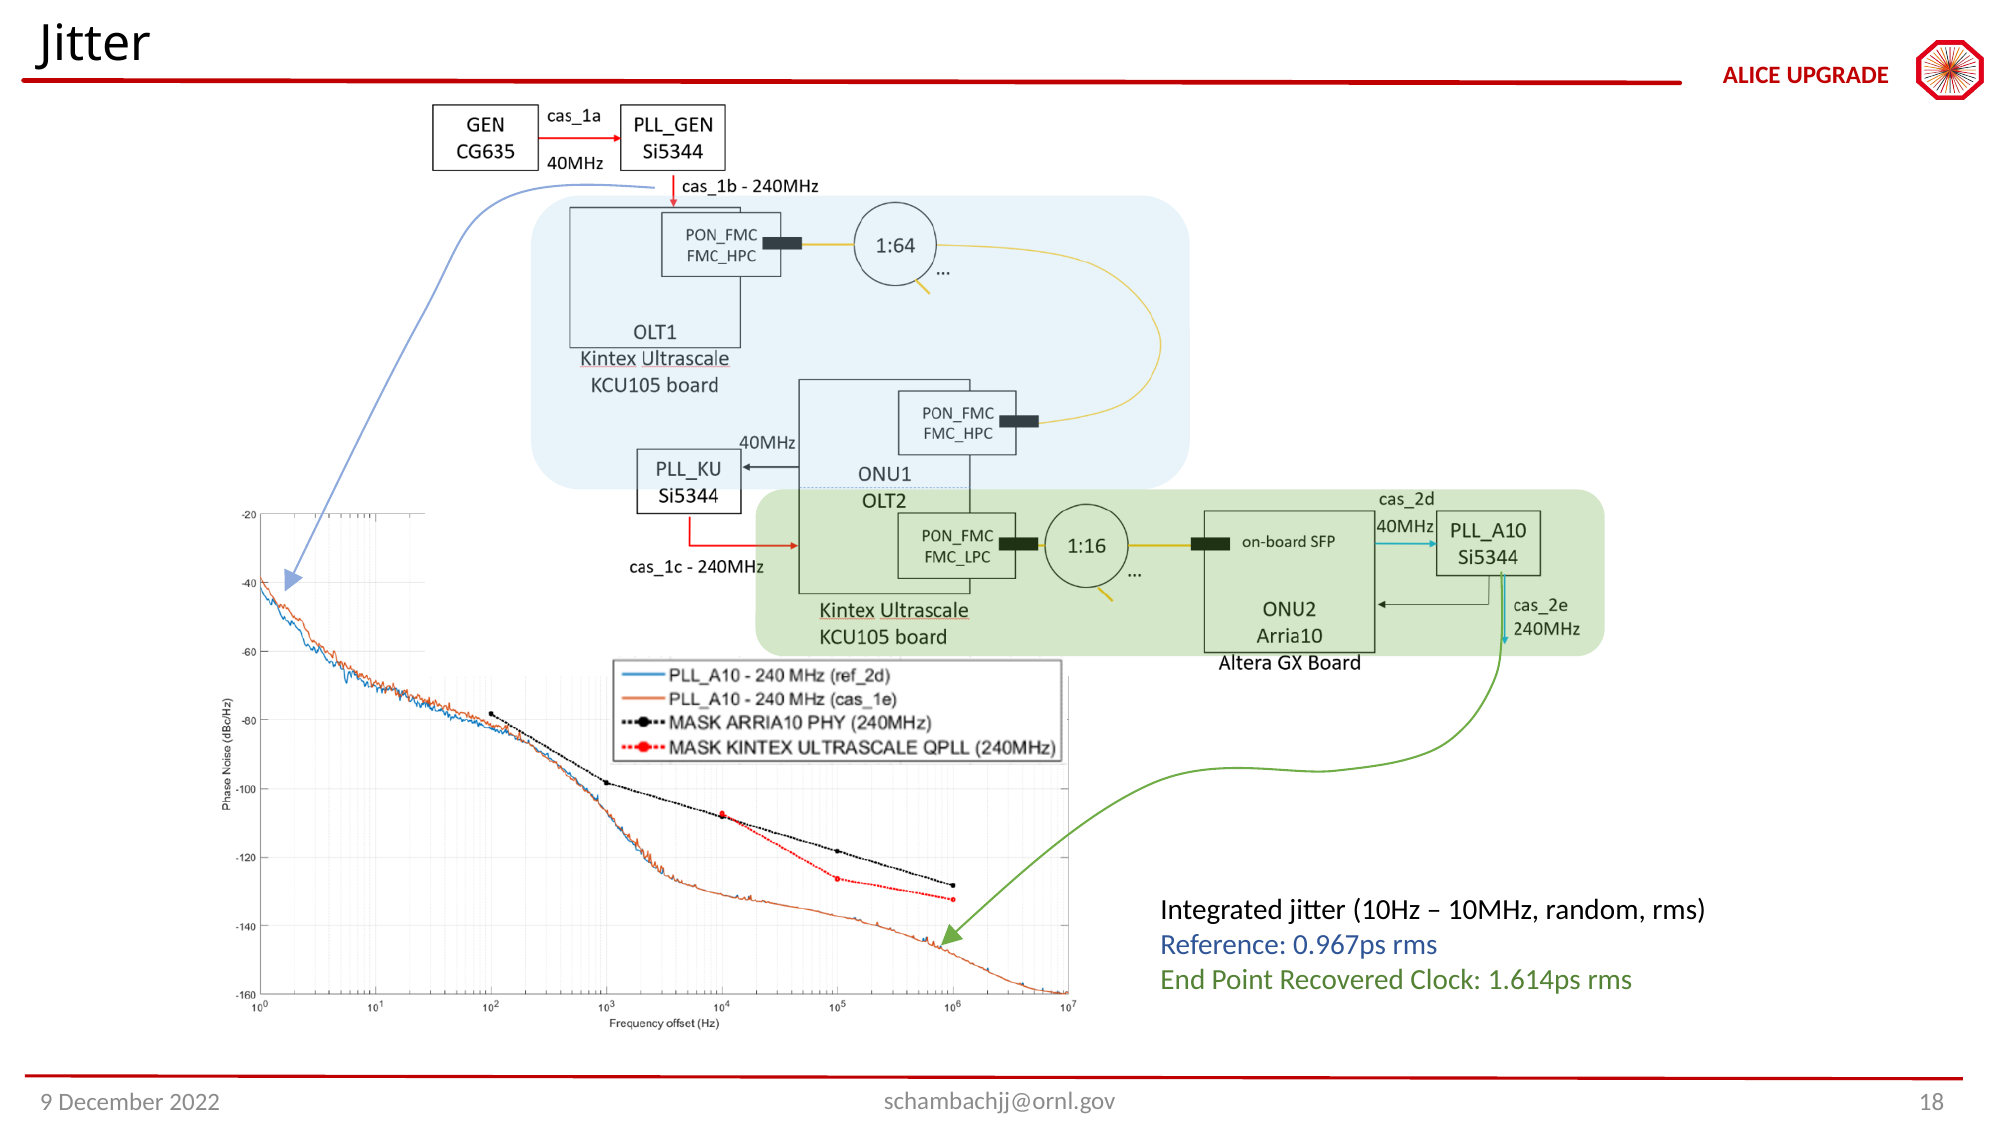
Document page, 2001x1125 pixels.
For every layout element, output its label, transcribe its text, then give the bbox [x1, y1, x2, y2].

text_box [1085, 677, 1497, 850]
text_box Integrated jitter (10Hz – 10MHz, random, rms) Reference: 0.967ps rms End Point Recovered Clock: 1.614ps rms [1145, 883, 1722, 1038]
title Jitter [24, 9, 1680, 79]
text_box [1588, 490, 1606, 655]
picture [220, 96, 1588, 1040]
picture [1916, 40, 1984, 100]
slide_number 18 [1732, 1079, 1960, 1121]
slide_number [24, 1079, 475, 1122]
text_box [333, 308, 425, 489]
footer schambachjj@ornl.gov [662, 1078, 1338, 1121]
